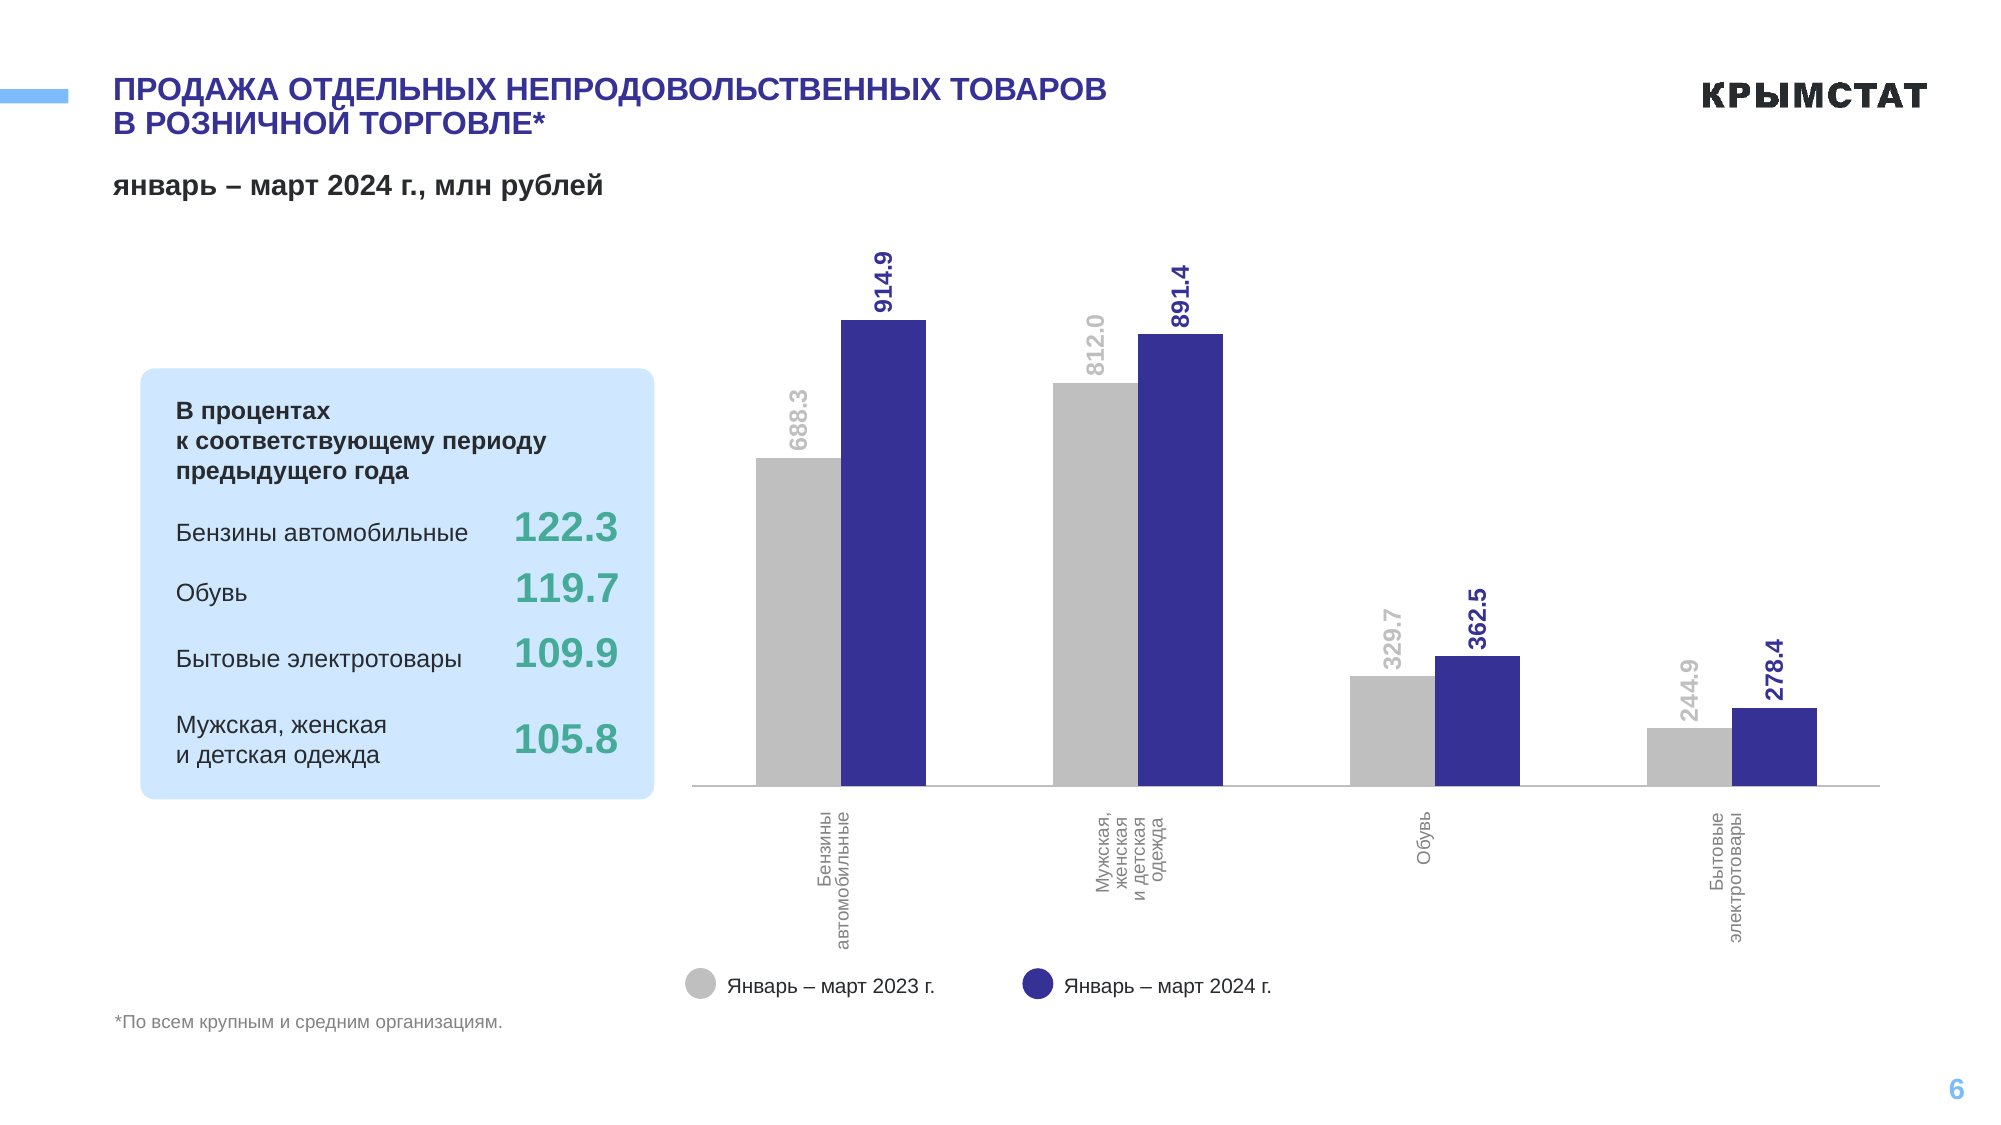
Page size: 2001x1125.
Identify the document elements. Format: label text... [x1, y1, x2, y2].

text_box [139, 367, 656, 801]
text_box 105.8 [498, 704, 634, 770]
chart [690, 242, 1905, 812]
text_box Бензины автомобильные [161, 514, 505, 554]
text_box Мужская, женская и детская одежда [161, 700, 505, 776]
text_box *По всем крупным и средним организациям. [115, 1008, 1069, 1033]
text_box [808, 791, 1768, 982]
text_box 122.3 [498, 492, 634, 558]
title ПРОДАЖА ОТДЕЛЬНЫХ НЕПРОДОВОЛЬСТВЕННЫХ ТОВАРОВ В РОЗНИЧНОЙ ТОРГОВЛЕ* [98, 65, 1660, 150]
text_box Обувь [161, 574, 505, 614]
text_box В процентах к соответствующему периоду предыдущего года [161, 387, 596, 492]
text_box 119.7 [498, 553, 635, 618]
text_box январь – март 2024 г., млн рублей [98, 162, 1660, 229]
text_box Бытовые электротовары [161, 634, 499, 680]
text_box 109.9 [499, 618, 634, 684]
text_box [686, 969, 1391, 999]
picture [1677, 57, 1952, 133]
